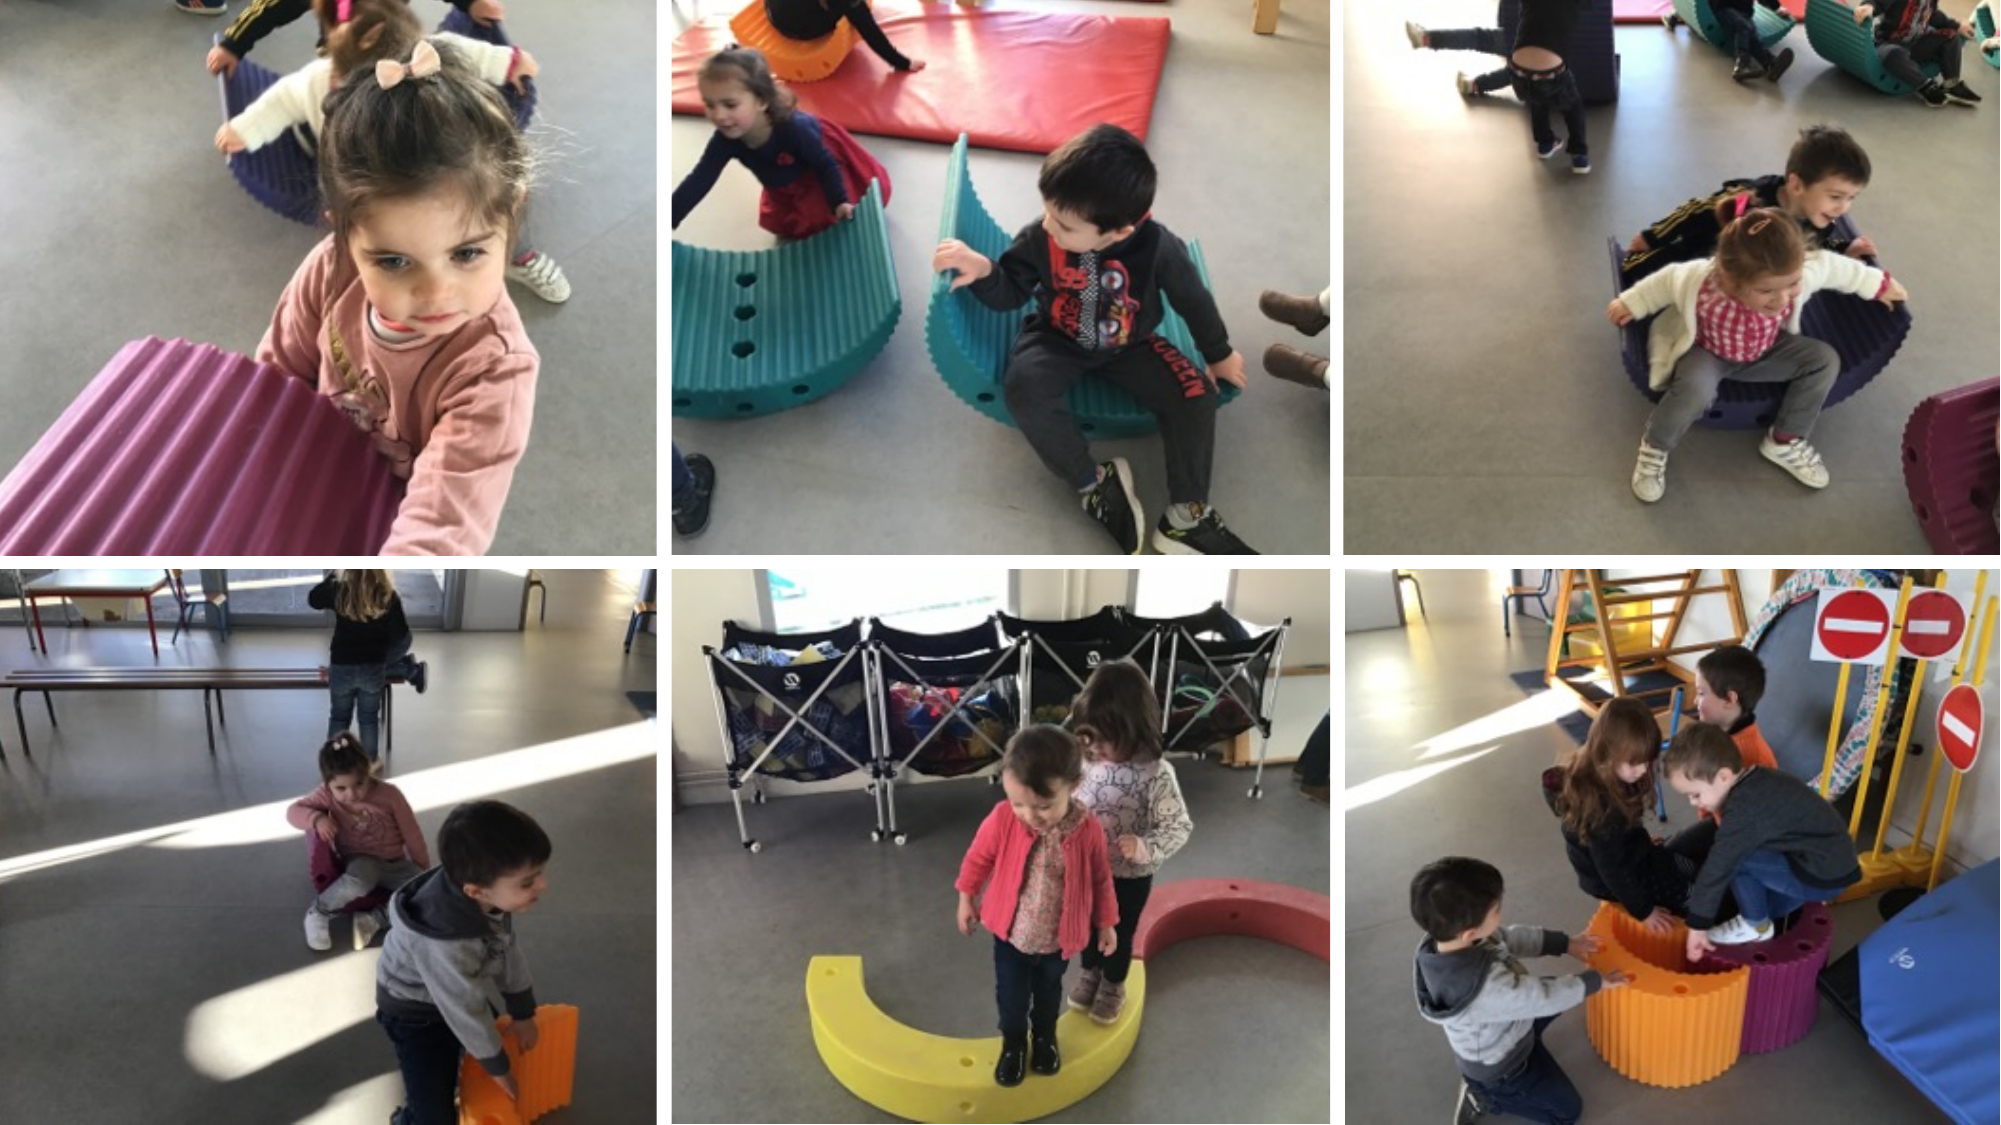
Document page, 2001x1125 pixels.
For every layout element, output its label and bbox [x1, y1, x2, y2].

picture [1345, 568, 2000, 1125]
picture [671, 0, 1331, 555]
text_box [0, 0, 2000, 1125]
picture [671, 568, 1331, 1124]
picture [0, 0, 657, 556]
picture [0, 568, 657, 1125]
picture [1343, 0, 2000, 555]
